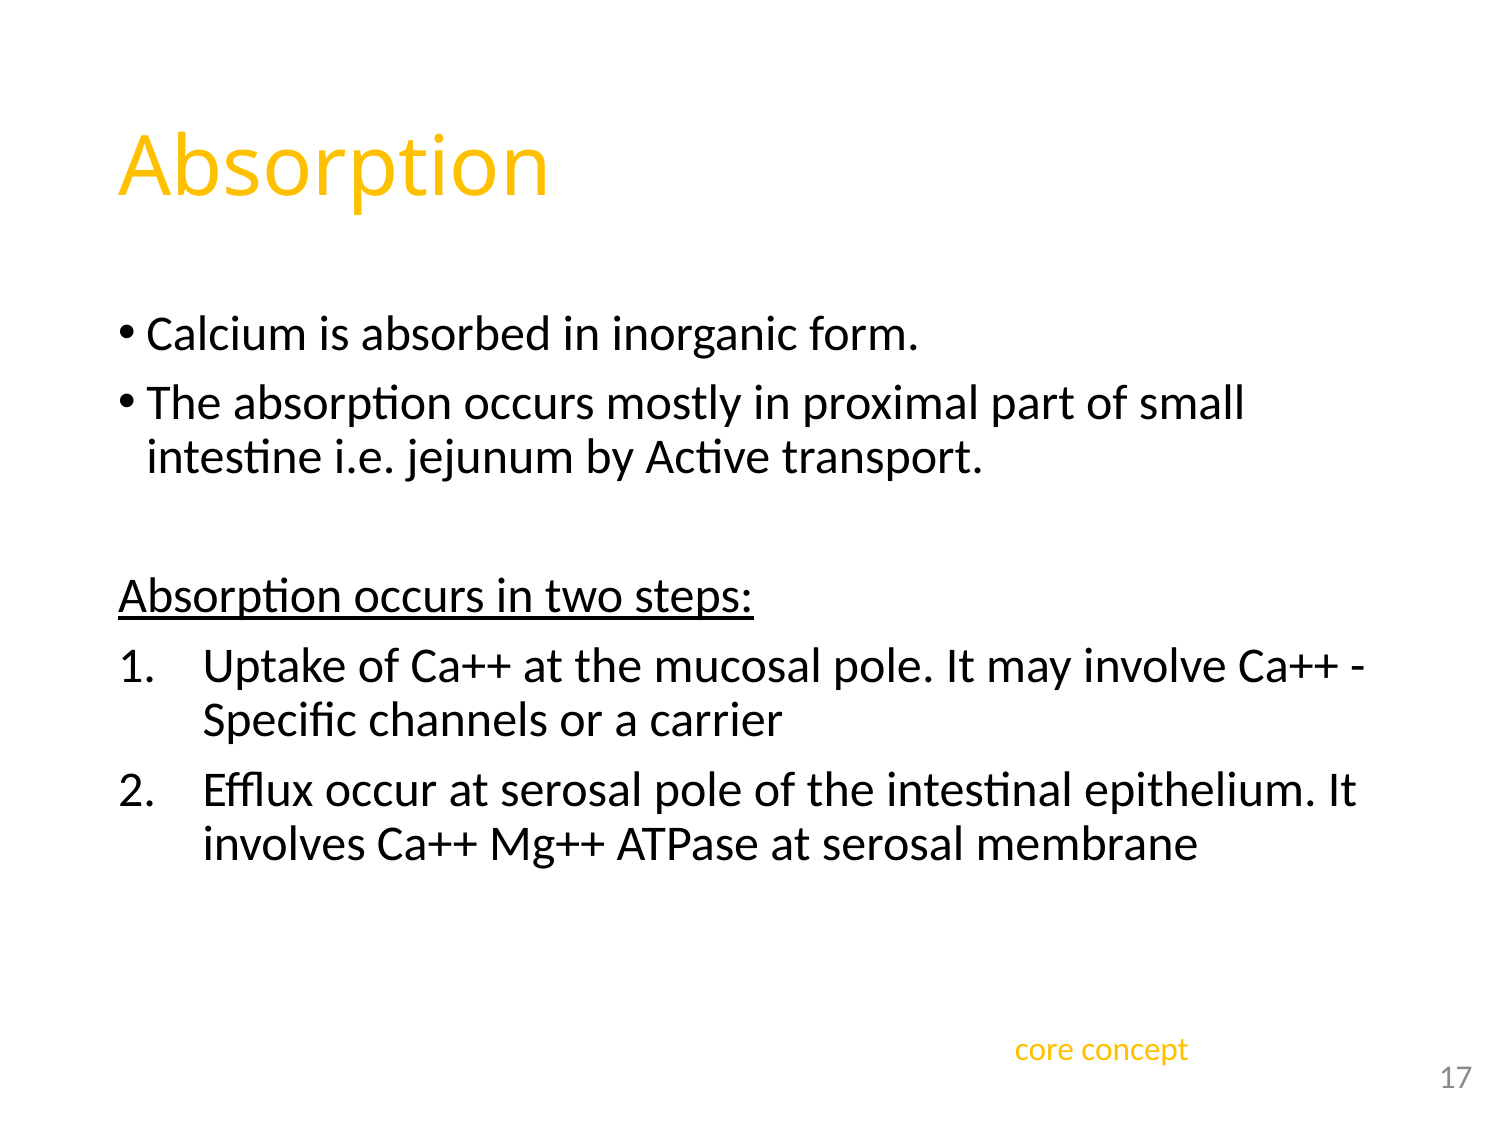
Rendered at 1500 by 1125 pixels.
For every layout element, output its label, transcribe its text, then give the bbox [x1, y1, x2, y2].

slide_number 17 [1396, 1025, 1488, 1125]
title Absorption [103, 59, 1397, 278]
footer core concept [999, 1037, 1475, 1098]
list Calcium is absorbed in inorganic form. The absorption occurs mostly in proximal part of small intestine i.e. jejunum by Active transport. Absorption occurs in two steps: Uptake of Ca++ at the mucosal pole. It may involve Ca++ -Specific channels or a carrier Efflux occur at serosal pole of the intestinal epithelium. It involves Ca++ Mg++ ATPase at serosal membrane [103, 299, 1397, 1014]
